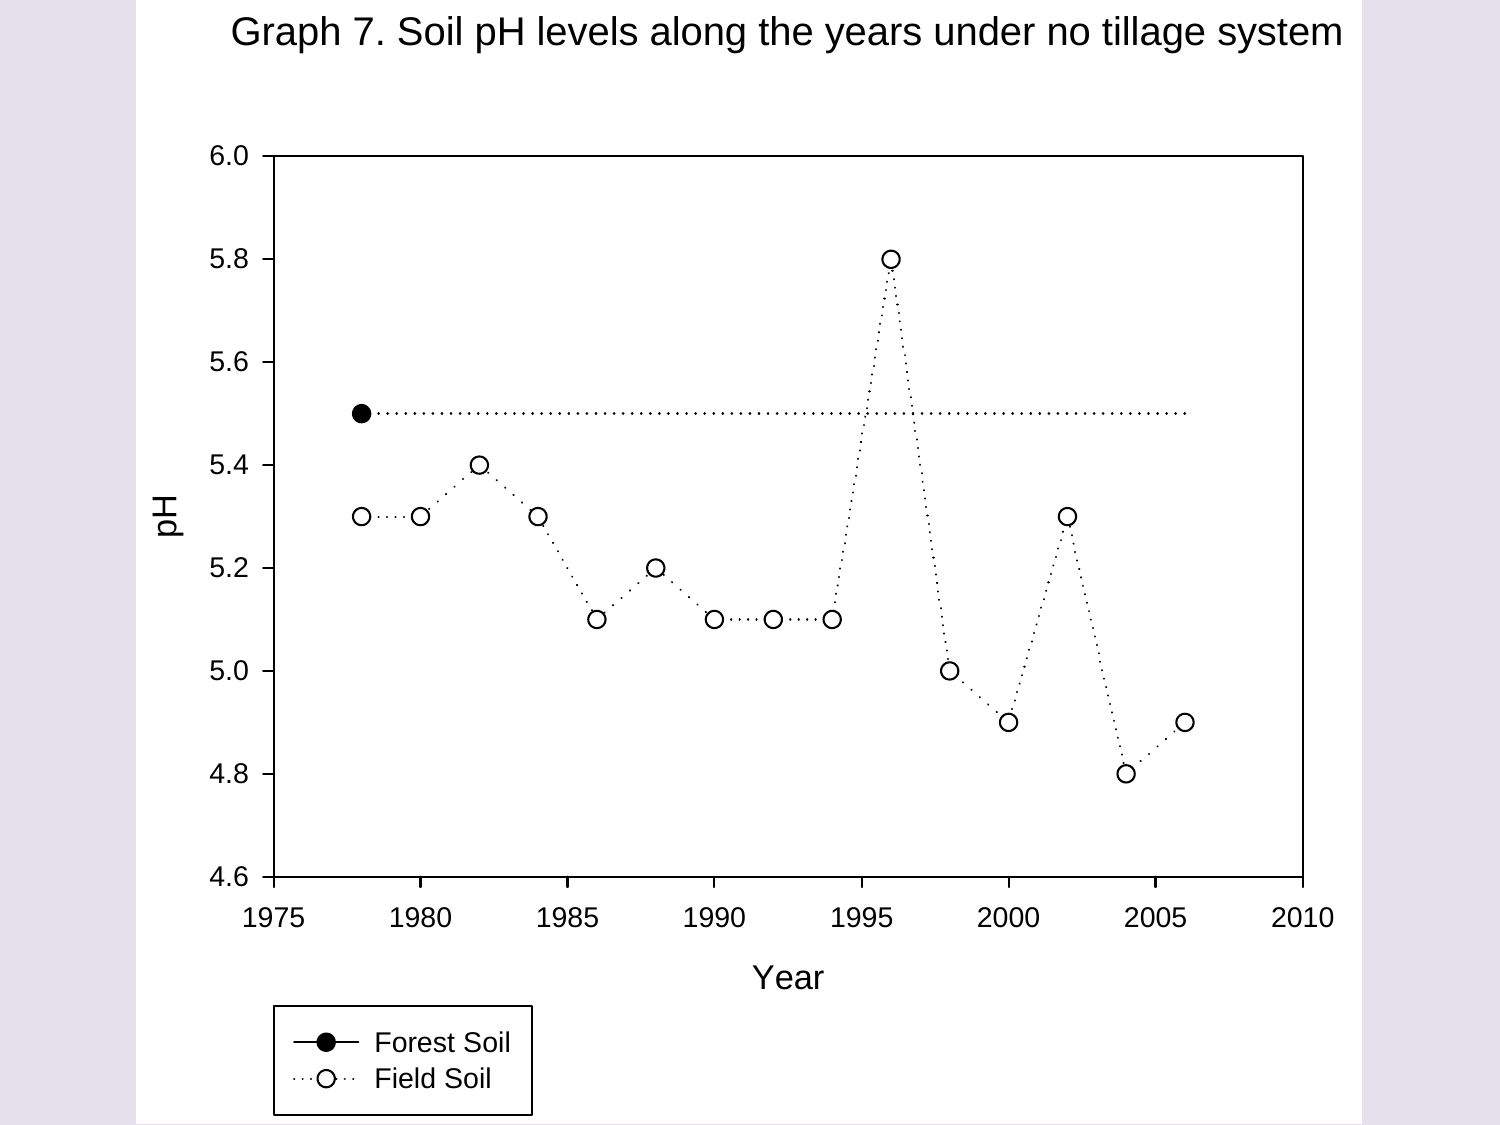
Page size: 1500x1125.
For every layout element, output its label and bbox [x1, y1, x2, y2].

text_box [135, 0, 1363, 1125]
